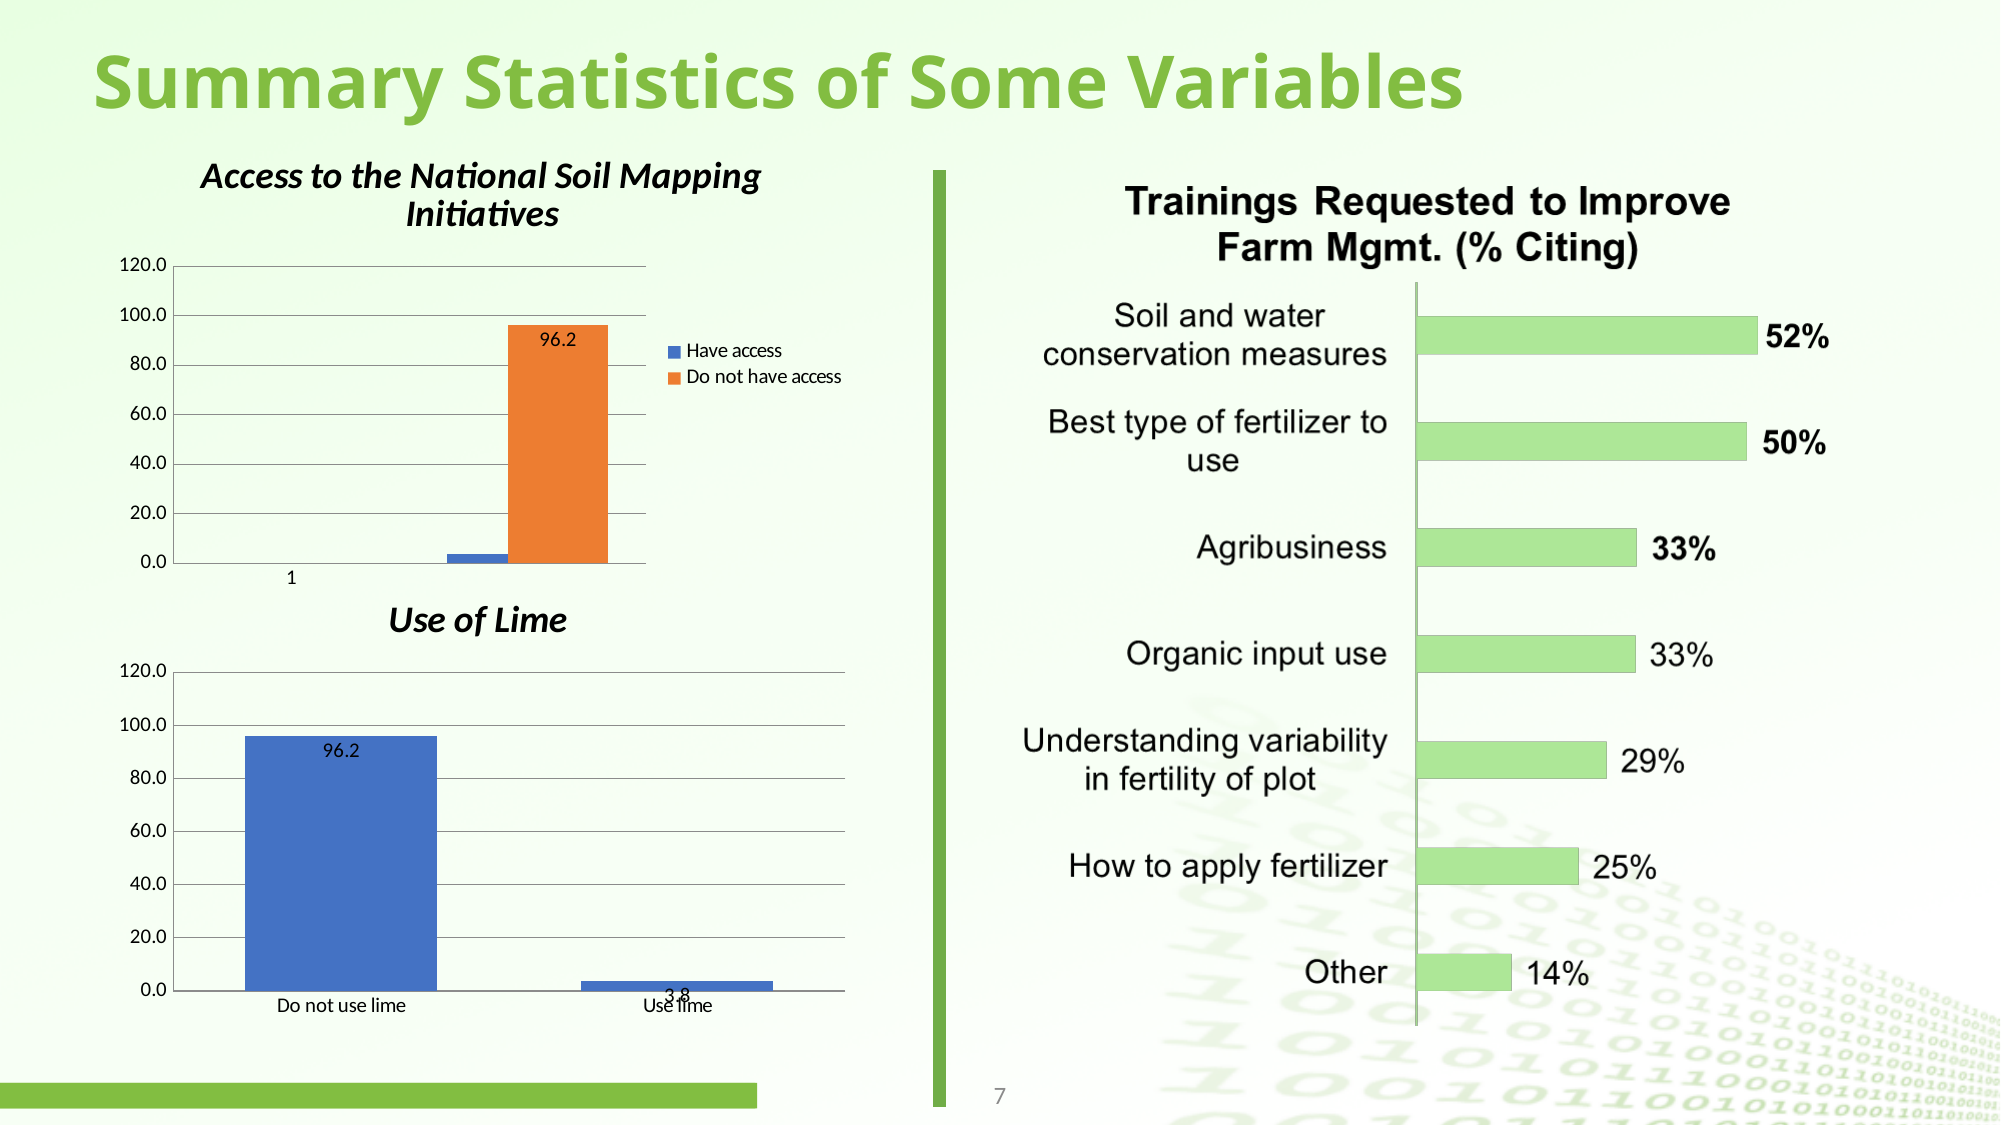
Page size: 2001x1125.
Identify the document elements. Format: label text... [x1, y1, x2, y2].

chart [103, 131, 861, 1027]
slide_number 6 [774, 1065, 1225, 1125]
title Summary Statistics of Some Variables [78, 37, 1920, 133]
picture [0, 0, 2001, 1125]
